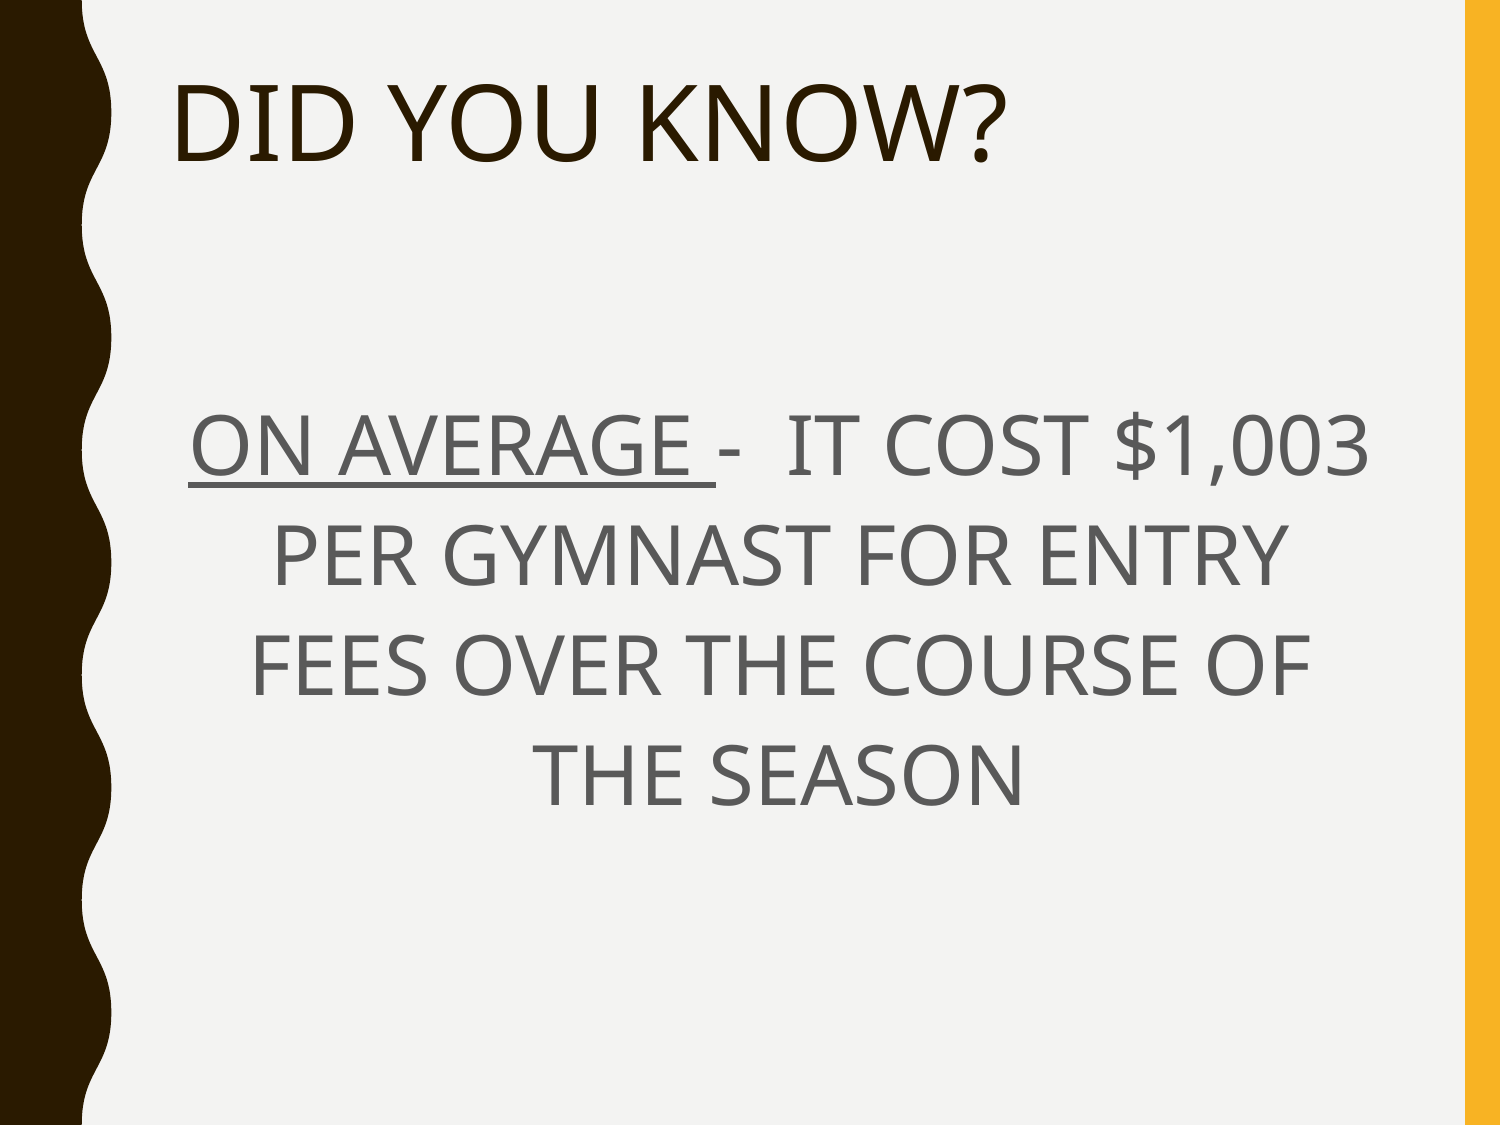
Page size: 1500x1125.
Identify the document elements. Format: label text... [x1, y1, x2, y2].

list ON AVERAGE - IT COST $1,003 PER GYMNAST FOR ENTRY FEES OVER THE COURSE OF THE SEASON [154, 375, 1407, 965]
title DID YOU KNOW? [154, 62, 1407, 308]
